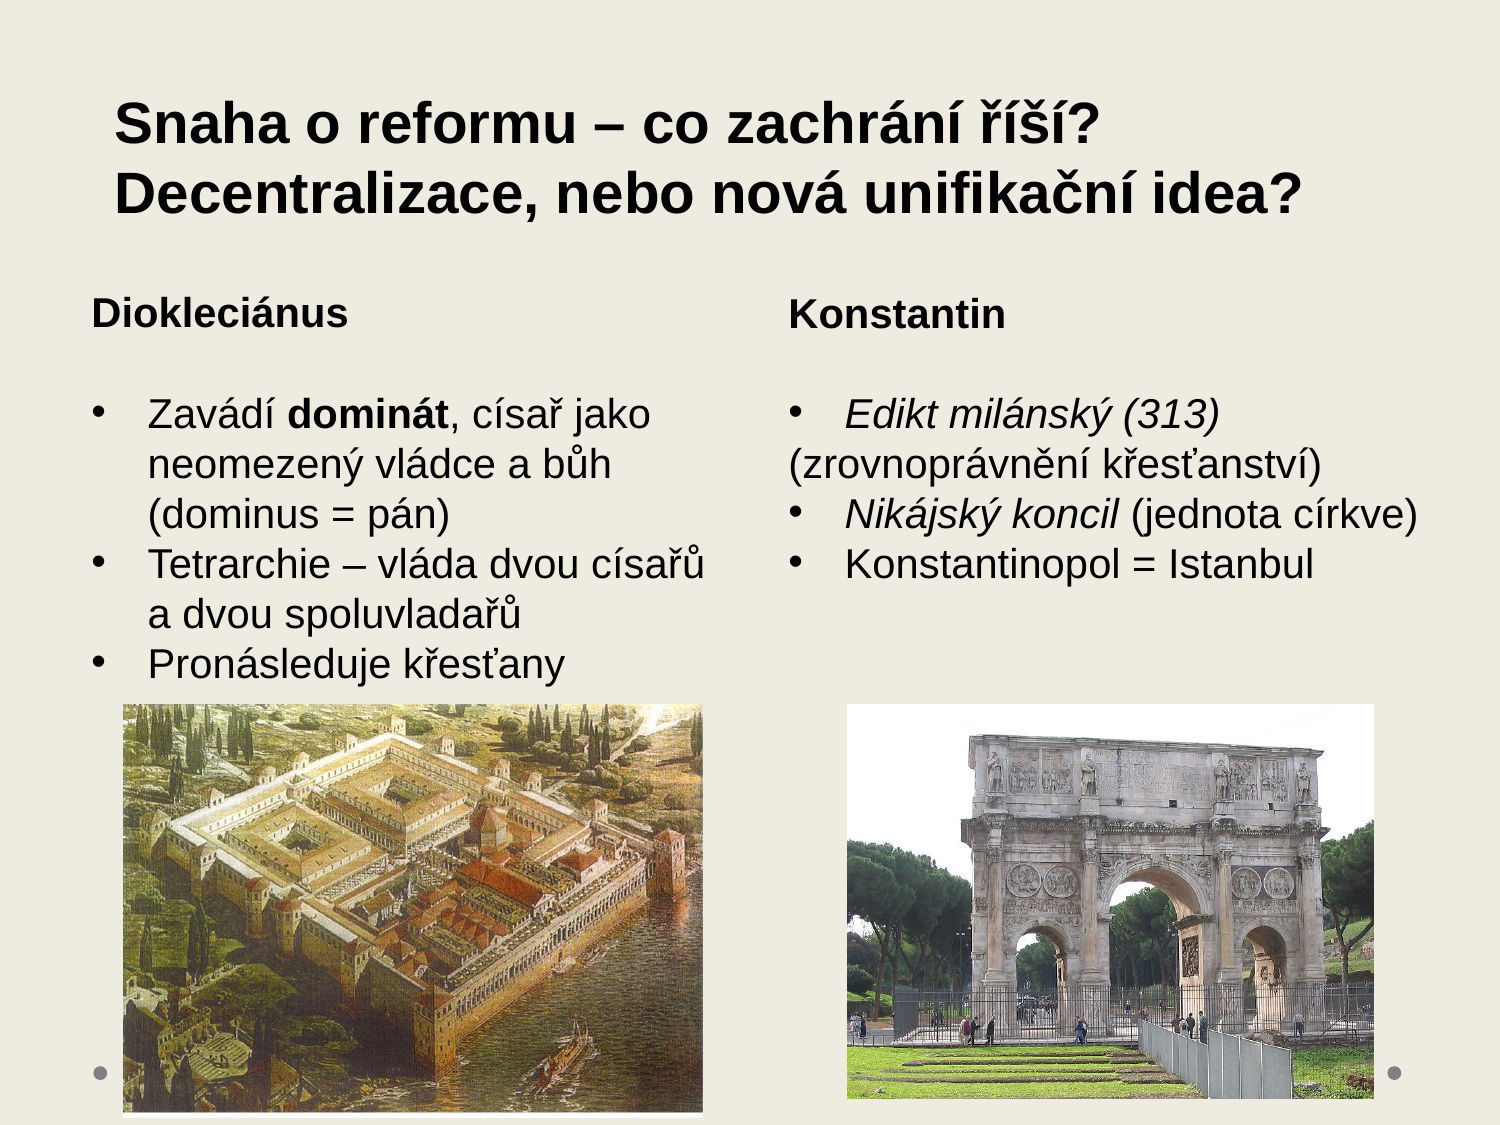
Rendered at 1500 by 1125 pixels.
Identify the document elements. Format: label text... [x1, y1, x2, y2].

picture [846, 703, 1374, 1099]
picture [123, 704, 703, 1118]
text_box Snaha o reformu – co zachrání říší? Decentralizace, nebo nová unifikační idea? [100, 78, 1400, 233]
text_box Diokleciánus Zavádí dominát, císař jako neomezený vládce a bůh (dominus = pán) Tetrarchie – vláda dvou císařů a dvou spoluvladařů Pronásleduje křesťany [76, 278, 750, 694]
text_box Konstantin Edikt milánský (313) (zrovnoprávnění křesťanství) Nikájský koncil (jednota církve) Konstantinopol = Istanbul [773, 278, 1447, 644]
